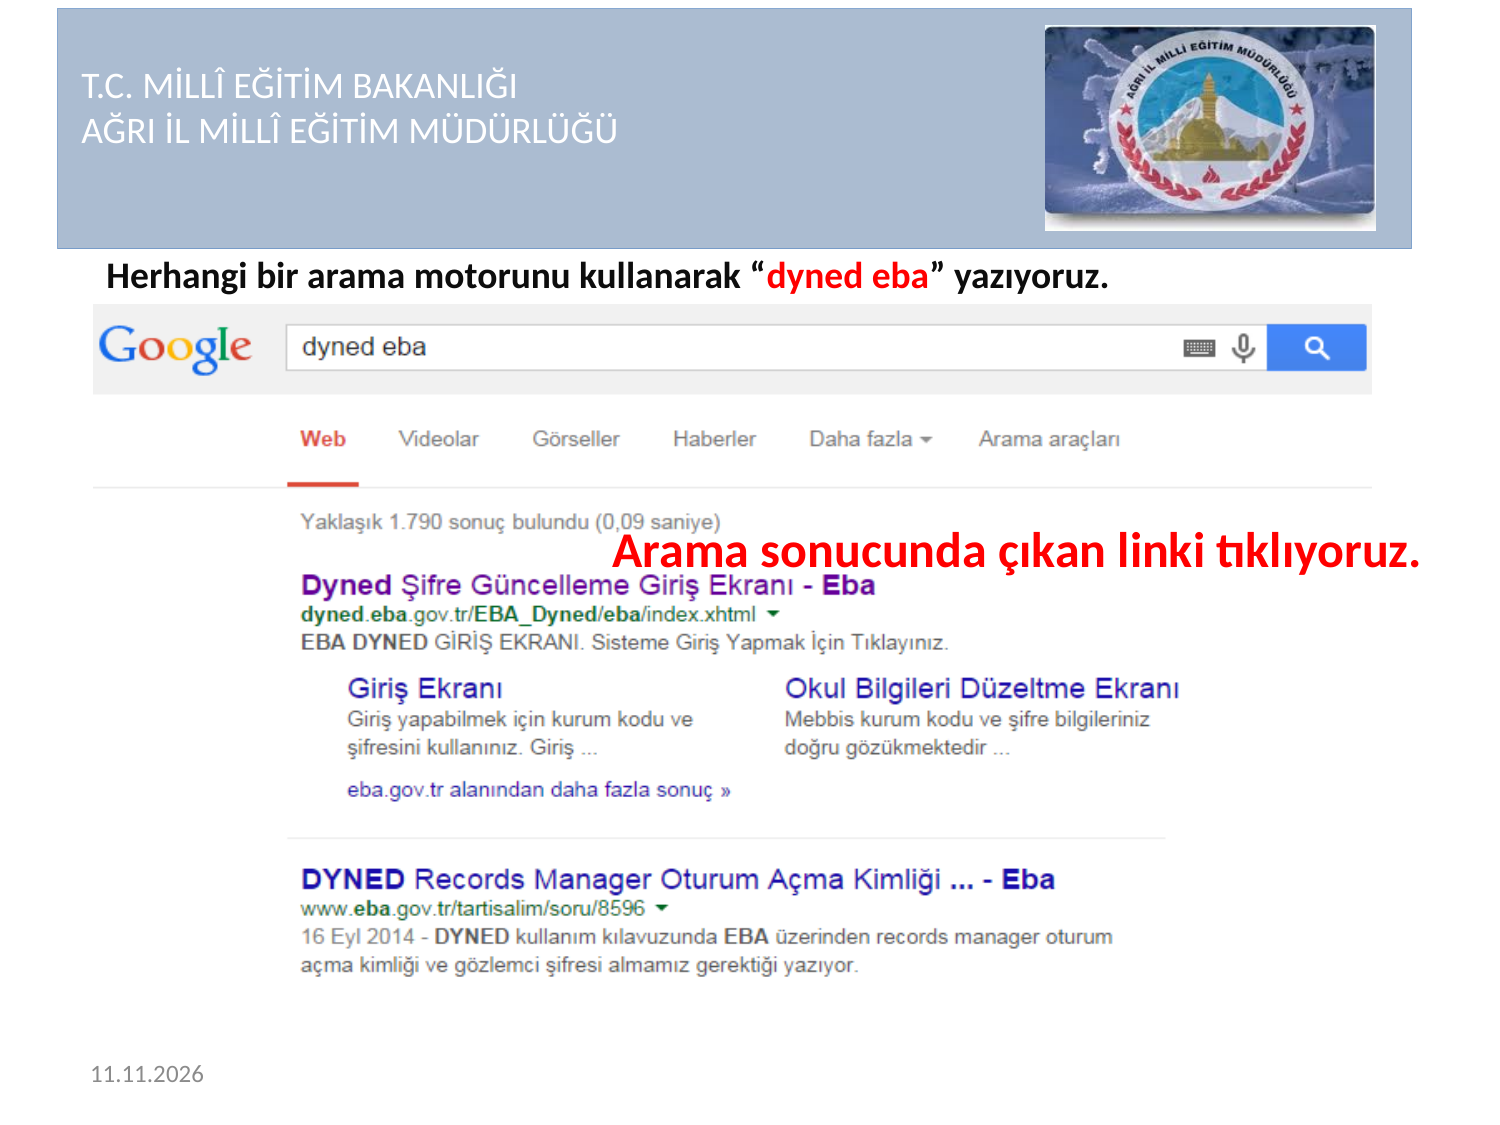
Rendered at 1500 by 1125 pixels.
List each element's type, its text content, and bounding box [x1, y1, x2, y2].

text_box Herhangi bir arama motorunu kullanarak “dyned eba” yazıyoruz. [91, 244, 1451, 304]
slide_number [75, 1042, 425, 1103]
picture [1045, 24, 1376, 232]
picture [93, 304, 1372, 1002]
text_box T.C. MİLLÎ EĞİTİM BAKANLIĞI AĞRI İL MİLLÎ EĞİTİM MÜDÜRLÜĞÜ [57, 8, 1412, 249]
text_box Arama sonucunda çıkan linki tıklıyoruz. [1376, 510, 1500, 585]
